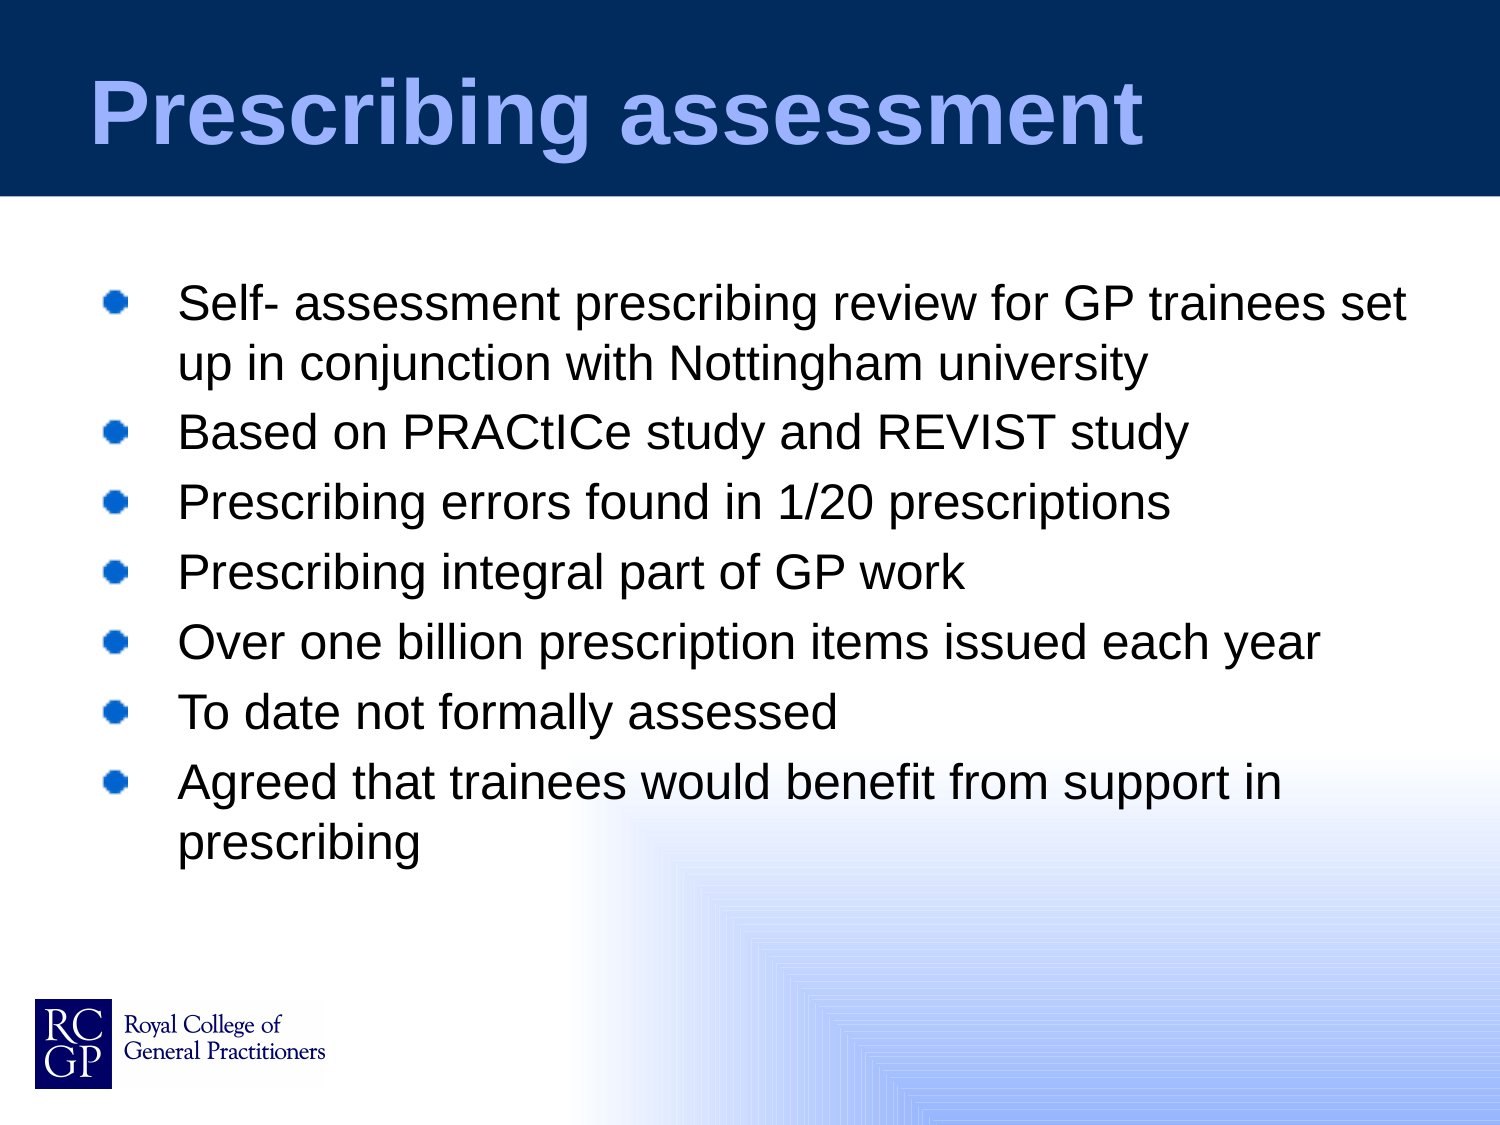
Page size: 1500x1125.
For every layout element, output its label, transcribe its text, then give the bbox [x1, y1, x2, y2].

picture [35, 999, 325, 1089]
picture [92, 762, 128, 798]
picture [92, 282, 128, 318]
picture [92, 482, 128, 518]
picture [92, 692, 128, 728]
picture [92, 412, 128, 448]
picture [92, 622, 128, 658]
title Prescribing assessment [75, 45, 1425, 233]
picture [92, 552, 128, 588]
list Self- assessment prescribing review for GP trainees set up in conjunction with Nottingham university Based on PRACtICe study and REVIST study Prescribing errors found in 1/20 prescriptions Prescribing integral part of GP work Over one billion prescription items issued each year To date not formally assessed Agreed that trainees would benefit from support in prescribing [75, 262, 1425, 1005]
